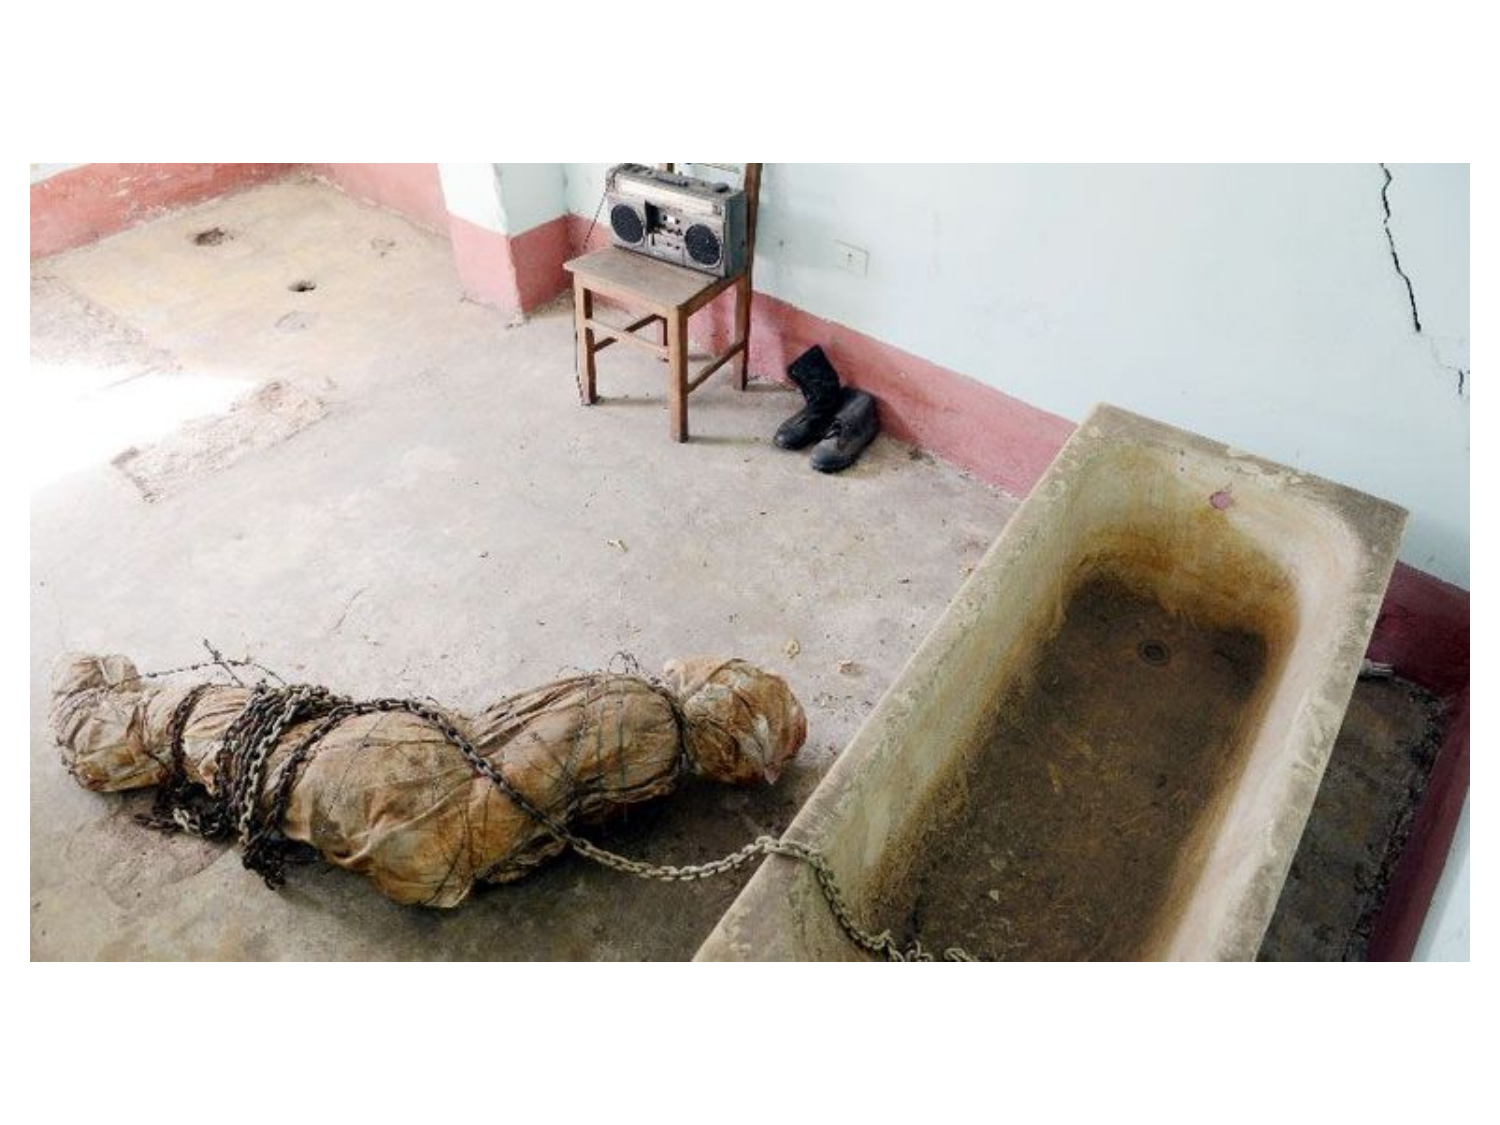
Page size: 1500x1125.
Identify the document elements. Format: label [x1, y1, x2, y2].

list [30, 163, 1470, 962]
